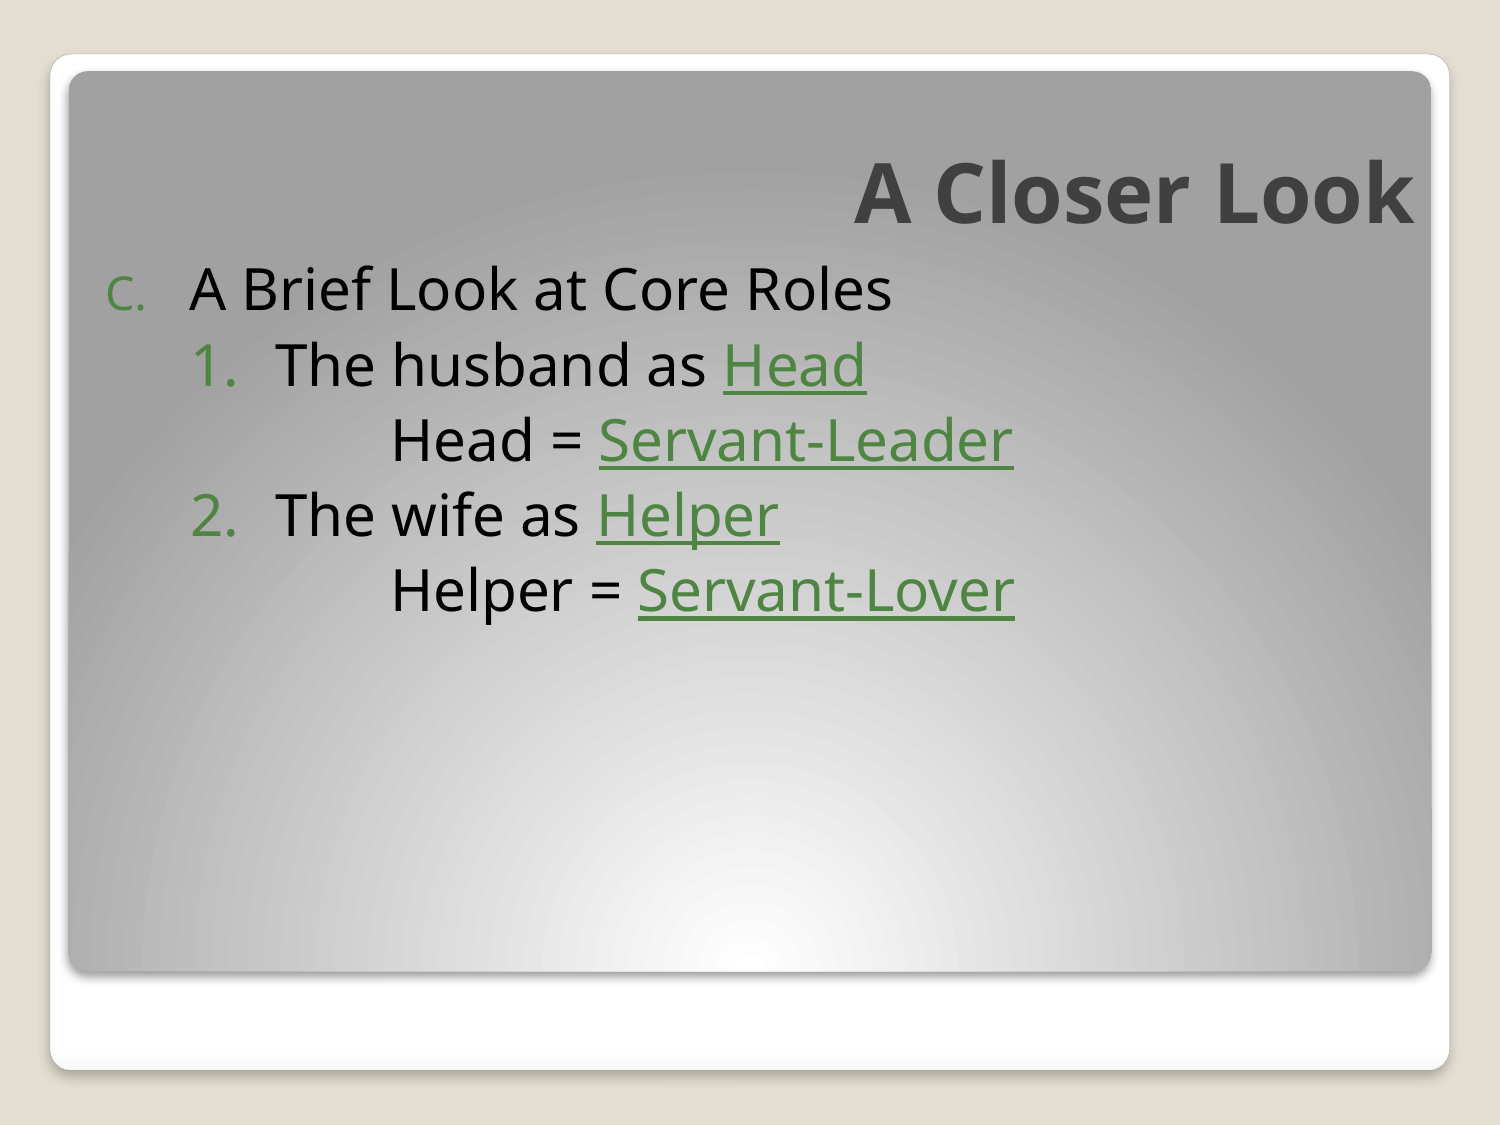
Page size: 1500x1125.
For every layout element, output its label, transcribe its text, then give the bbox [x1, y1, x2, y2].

title A Closer Look [87, 75, 1430, 248]
list A Brief Look at Core Roles The husband as Head Head = Servant-Leader The wife as Helper Helper = Servant-Lover [75, 237, 1418, 1025]
